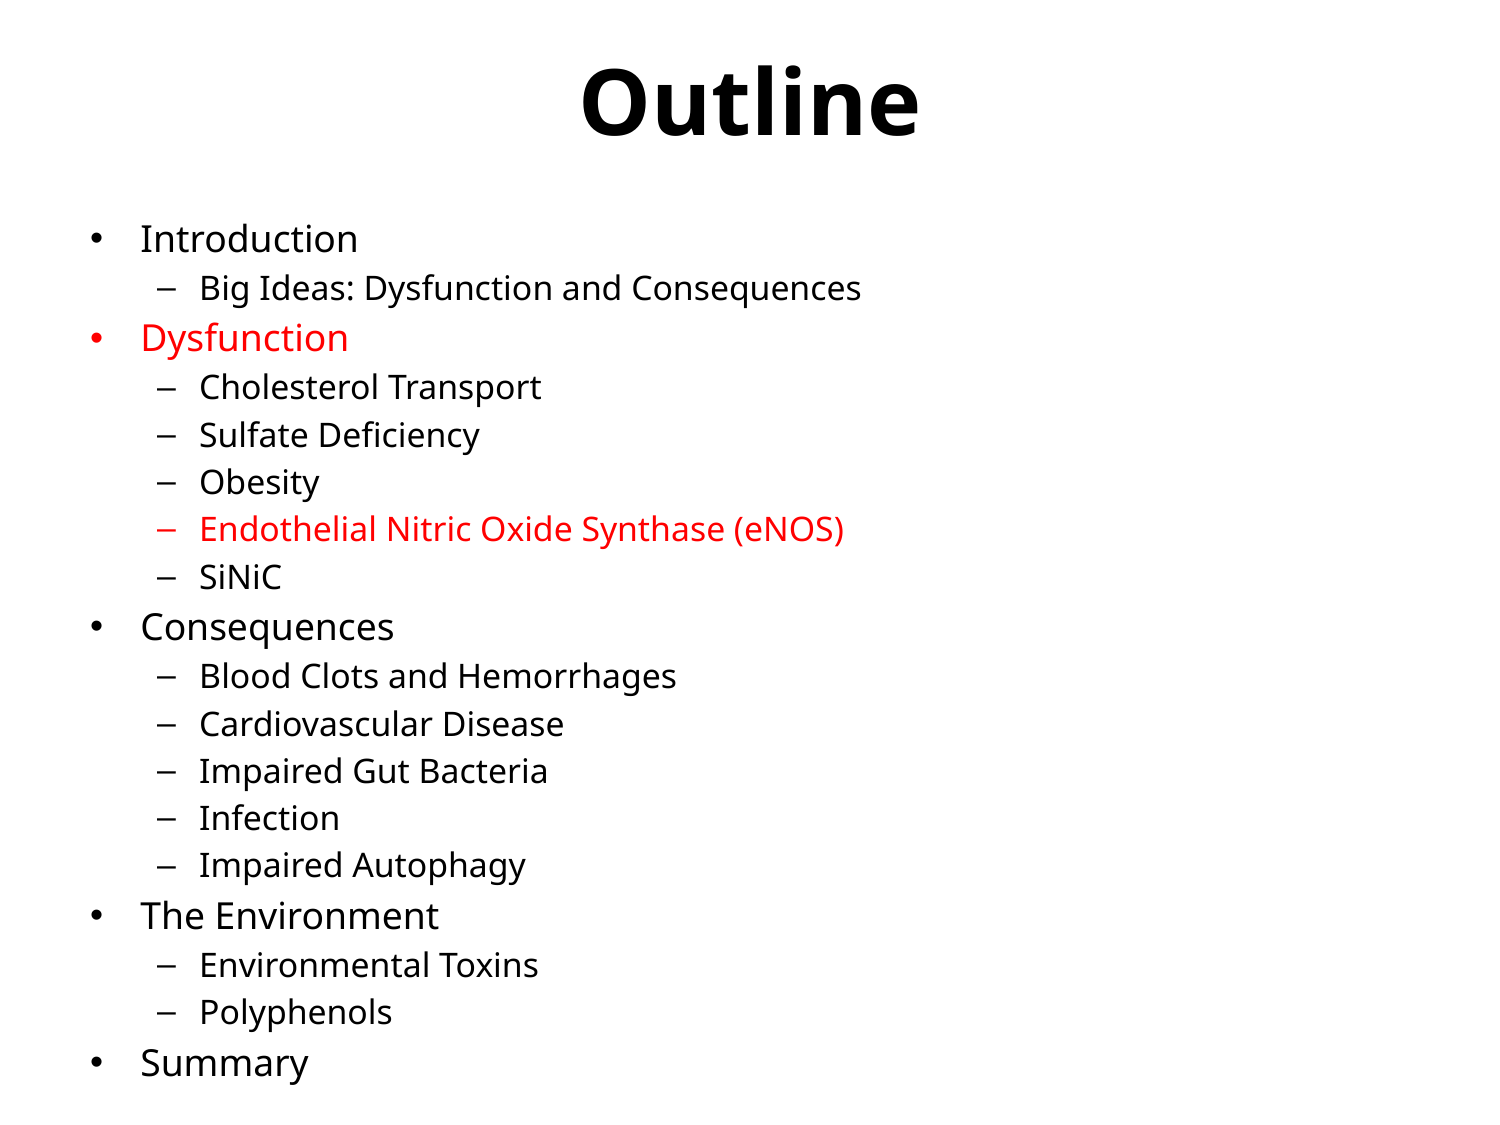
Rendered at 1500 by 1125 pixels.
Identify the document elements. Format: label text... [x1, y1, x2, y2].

list Introduction Big Ideas: Dysfunction and Consequences Dysfunction Cholesterol Transport Sulfate Deficiency Obesity Endothelial Nitric Oxide Synthase (eNOS) SiNiC Consequences Blood Clots and Hemorrhages Cardiovascular Disease Impaired Gut Bacteria Infection Impaired Autophagy The Environment Environmental Toxins Polyphenols Summary [75, 207, 1463, 1105]
title Outline [75, 4, 1425, 192]
